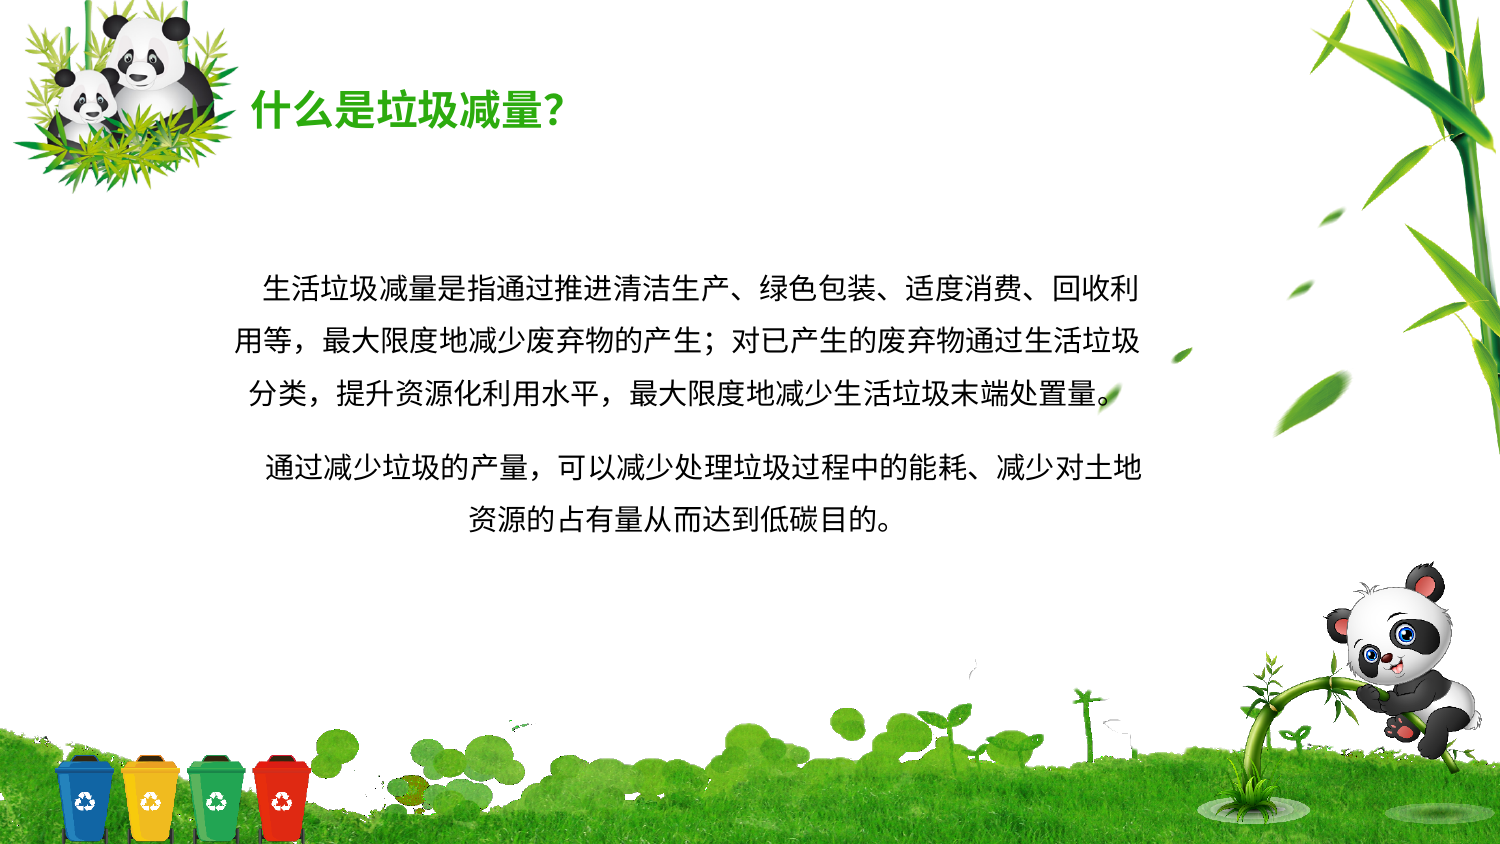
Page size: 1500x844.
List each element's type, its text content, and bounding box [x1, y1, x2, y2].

picture [0, 0, 258, 281]
text_box 什么是垃圾减量？ [258, 76, 865, 191]
picture [0, 0, 1500, 844]
text_box 生活垃圾减量是指通过推进清洁生产、绿色包装、适度消费、回收利用等，最大限度地减少废弃物的产生；对已产生的废弃物通过生活垃圾分类，提升资源化利用水平，最大限度地减少生活垃圾末端处置量。 通过减少垃圾的产量，可以减少处理垃圾过程中的能耗、减少对土地资源的占有量从而达到低碳目的。 [213, 245, 1163, 674]
